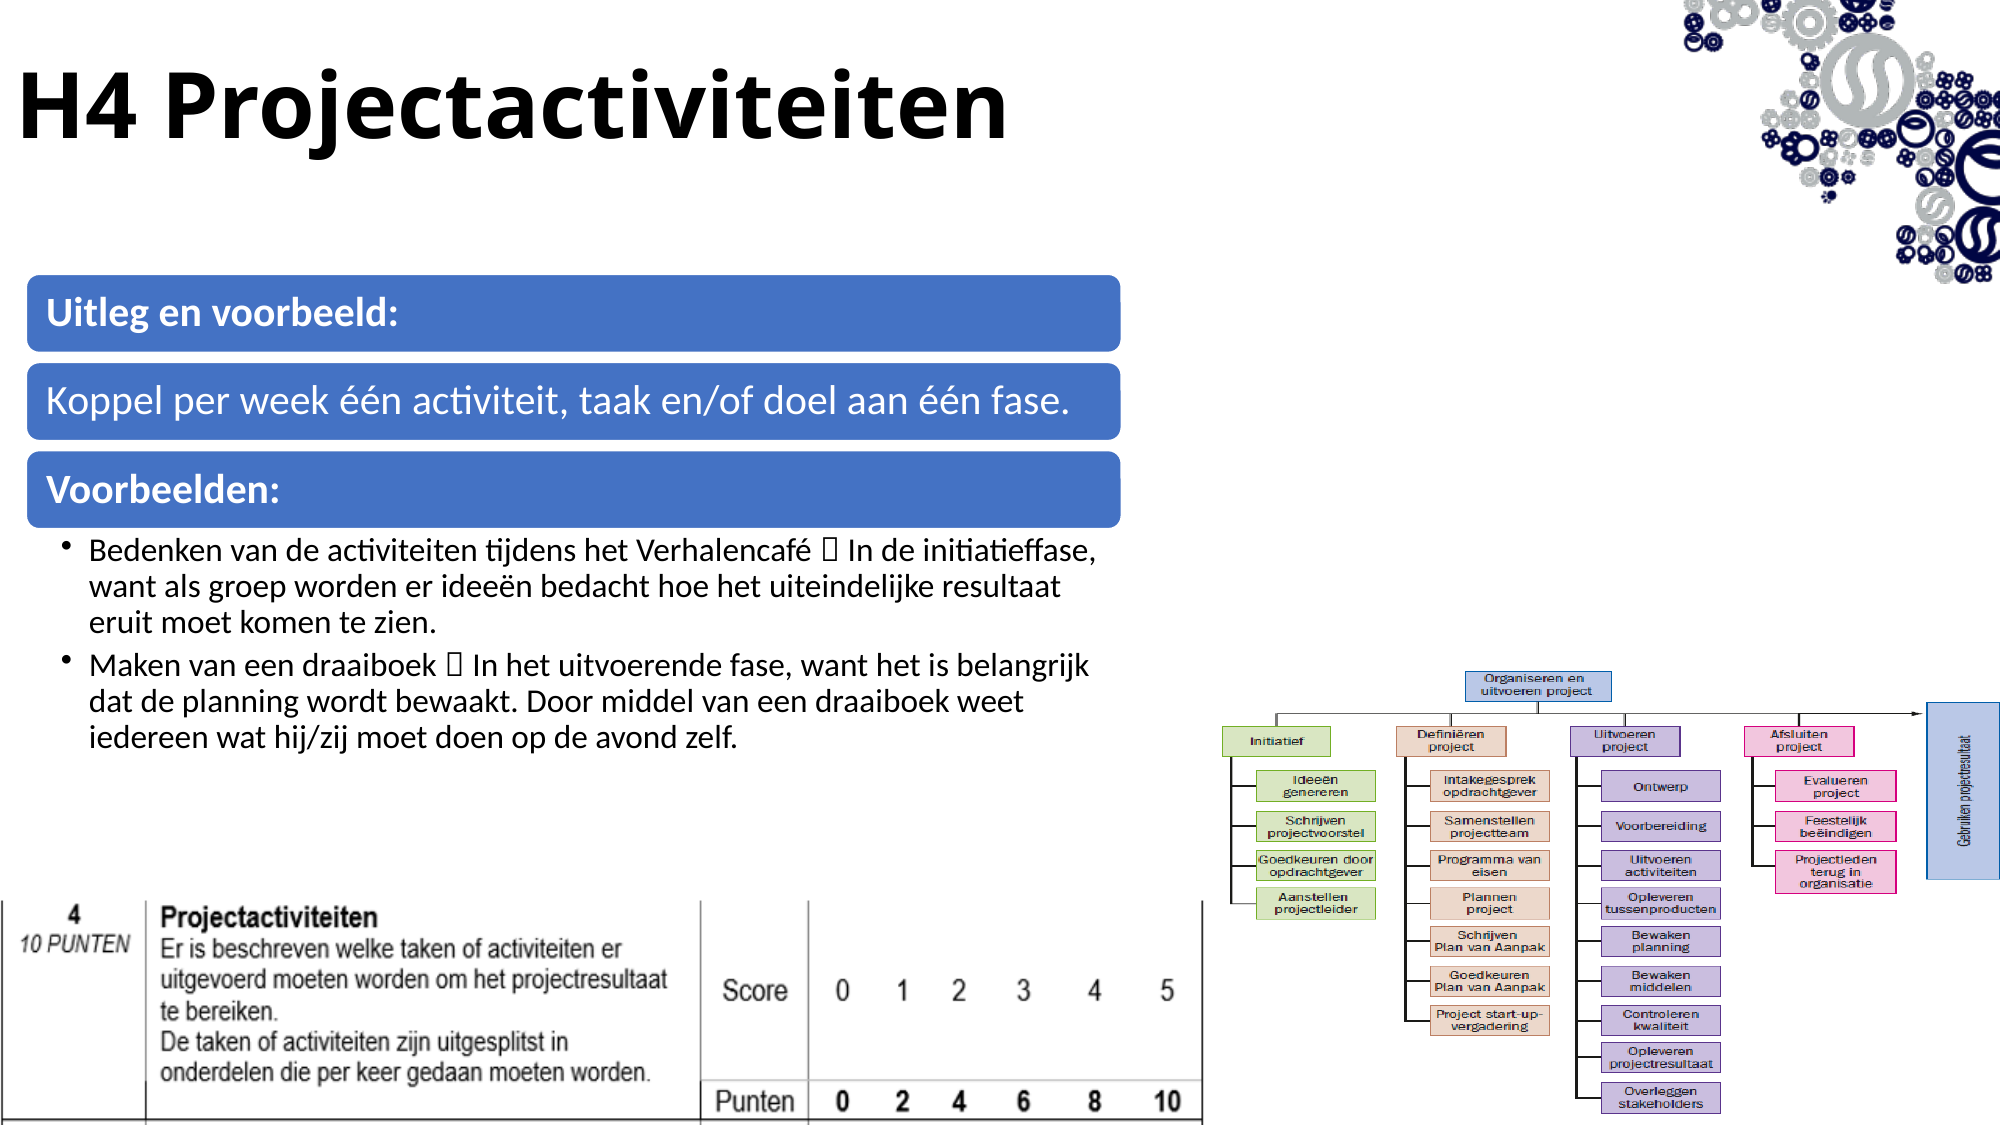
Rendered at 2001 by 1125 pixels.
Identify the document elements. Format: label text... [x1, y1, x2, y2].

picture [0, 0, 2000, 1125]
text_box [26, 217, 1122, 824]
title H4 Projectactiviteiten [0, 0, 1725, 218]
